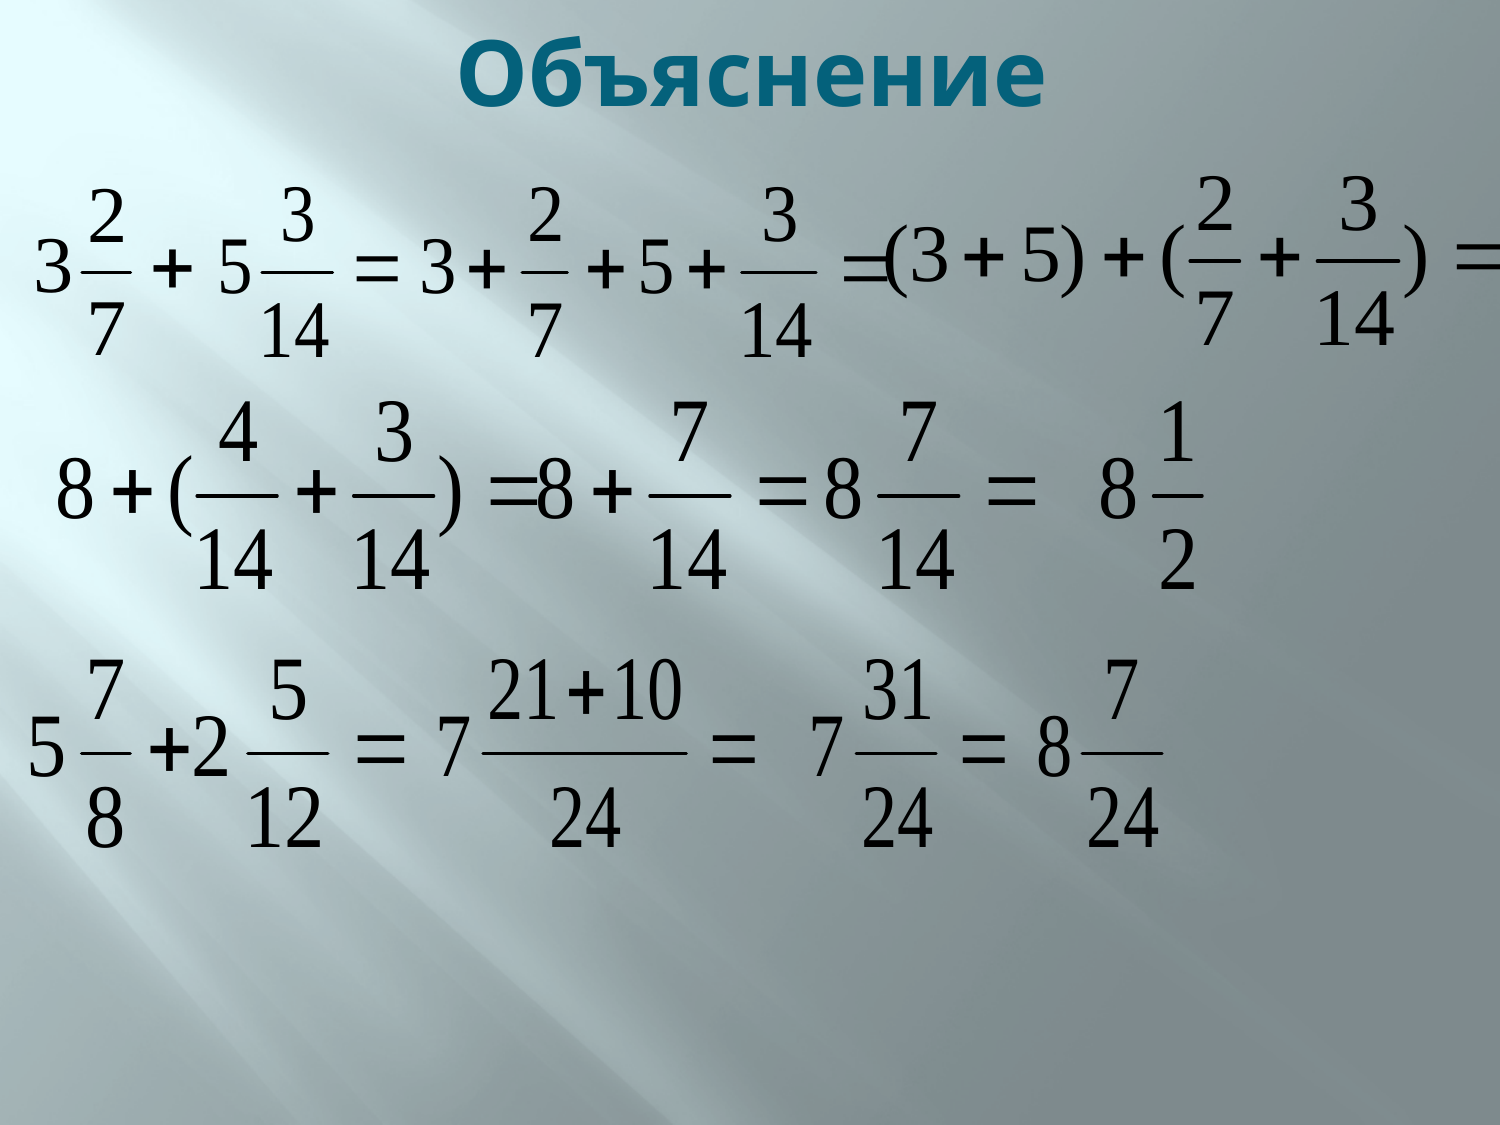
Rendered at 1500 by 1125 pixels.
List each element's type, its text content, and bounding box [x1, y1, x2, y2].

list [23, 165, 208, 374]
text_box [208, 163, 399, 374]
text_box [1089, 374, 1218, 610]
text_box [814, 374, 1037, 610]
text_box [425, 632, 759, 868]
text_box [46, 374, 527, 610]
title Объяснение [75, 0, 1430, 141]
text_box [798, 632, 1011, 868]
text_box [871, 152, 1500, 364]
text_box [178, 632, 408, 868]
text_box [16, 632, 178, 868]
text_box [409, 163, 880, 376]
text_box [527, 374, 809, 610]
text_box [1028, 632, 1175, 868]
